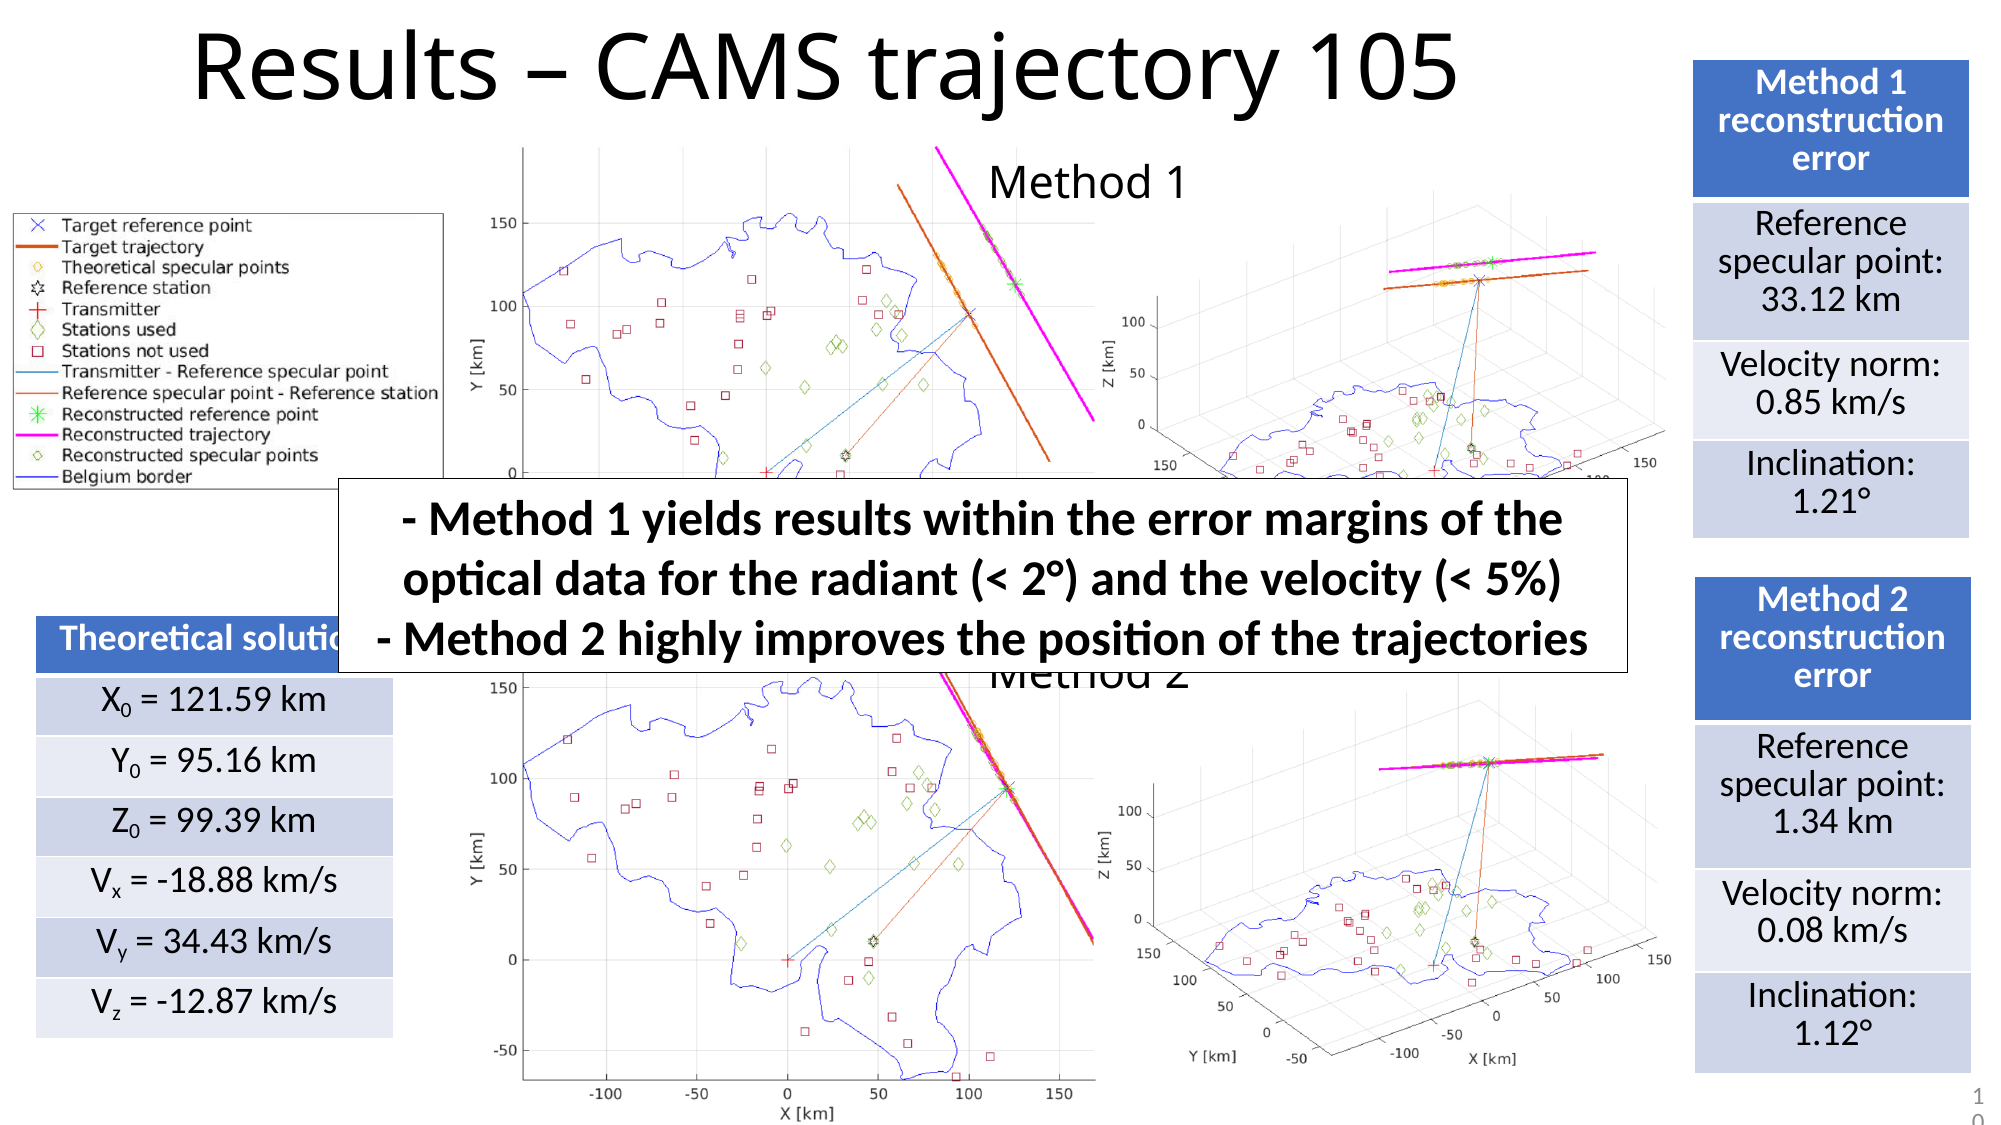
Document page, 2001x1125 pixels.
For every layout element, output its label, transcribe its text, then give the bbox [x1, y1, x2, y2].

table_header Theoretical solution [36, 616, 338, 673]
table_cell Vz = -12.87 km/s [36, 979, 393, 1038]
table_cell Inclination: 1.12° [1695, 973, 1971, 1073]
picture [9, 209, 447, 493]
table_cell Y0 = 95.16 km [36, 737, 393, 796]
table_cell Velocity norm: 0.85 km/s [1693, 342, 1969, 439]
table_header Method 2 reconstruction error [1695, 577, 1971, 720]
table_header Method 1 reconstruction error [1693, 60, 1969, 197]
table_cell Inclination: 1.21° [1693, 441, 1969, 538]
text_box Results – CAMS trajectory 105 [175, 0, 1901, 151]
table_cell Vy = 34.43 km/s [36, 918, 393, 977]
slide_number 10 [1956, 1065, 2000, 1125]
table_cell X0 = 121.59 km [36, 678, 393, 735]
table_cell Reference specular point: 33.12 km [1693, 203, 1969, 340]
table_cell Z0 = 99.39 km [36, 798, 393, 856]
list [1093, 672, 1675, 1070]
picture [467, 636, 1105, 1125]
table_cell Reference specular point: 1.34 km [1695, 725, 1971, 868]
table_cell Velocity norm: 0.08 km/s [1695, 870, 1971, 971]
title Method 1 [1105, 151, 1210, 190]
text_box - Method 1 yields results within the error margins of the optical data for the radiant (< 2°) and the velocity (< 5%) - Method 2 highly improves the position of the trajectories [338, 478, 1628, 673]
table_cell Vx = -18.88 km/s [36, 857, 393, 917]
picture [463, 145, 1671, 632]
